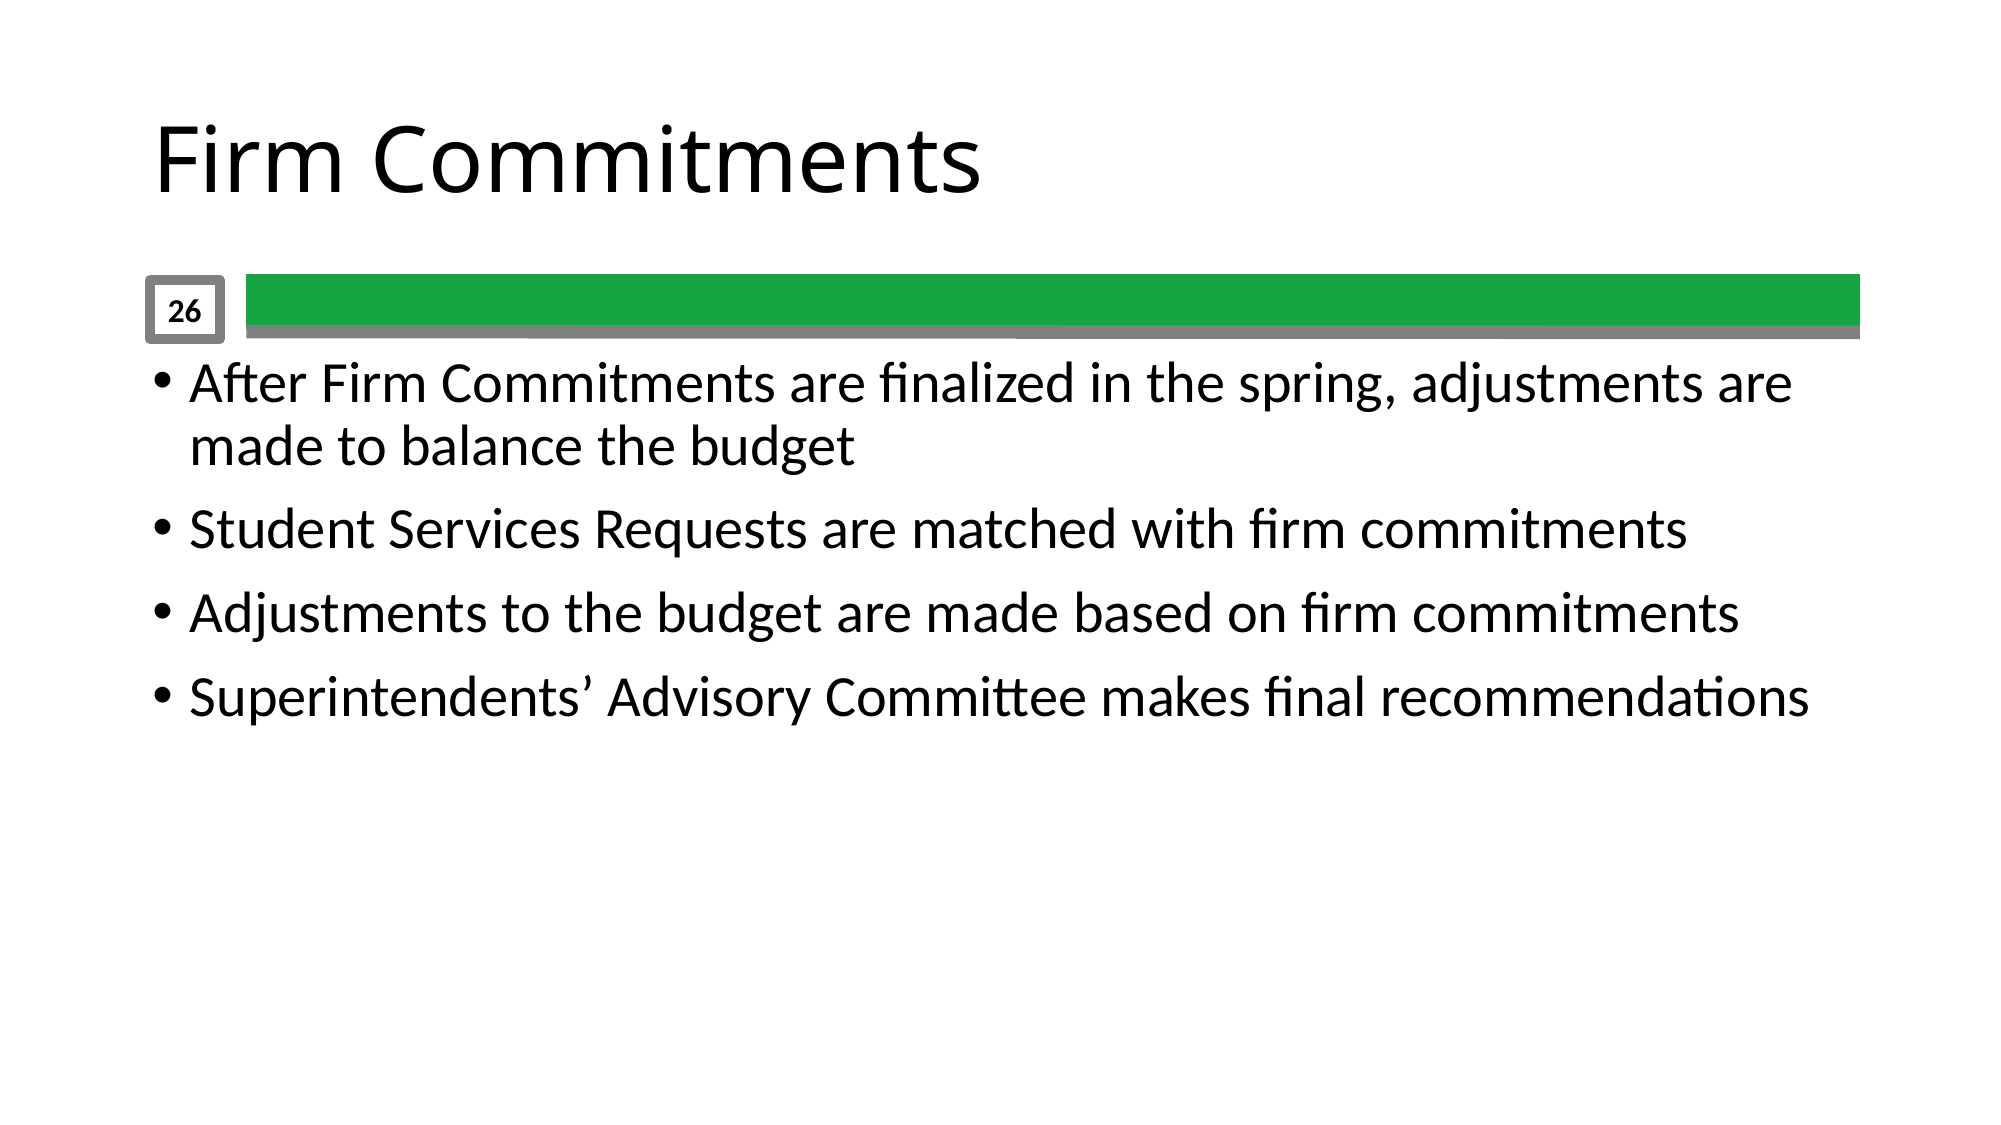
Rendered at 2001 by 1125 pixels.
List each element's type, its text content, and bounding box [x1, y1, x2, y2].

slide_number 26 [149, 280, 220, 340]
list After Firm Commitments are finalized in the spring, adjustments are made to balance the budget Student Services Requests are matched with firm commitments Adjustments to the budget are made based on firm commitments Superintendents’ Advisory Committee makes final recommendations [137, 344, 1863, 1016]
title Firm Commitments [137, 54, 1863, 272]
